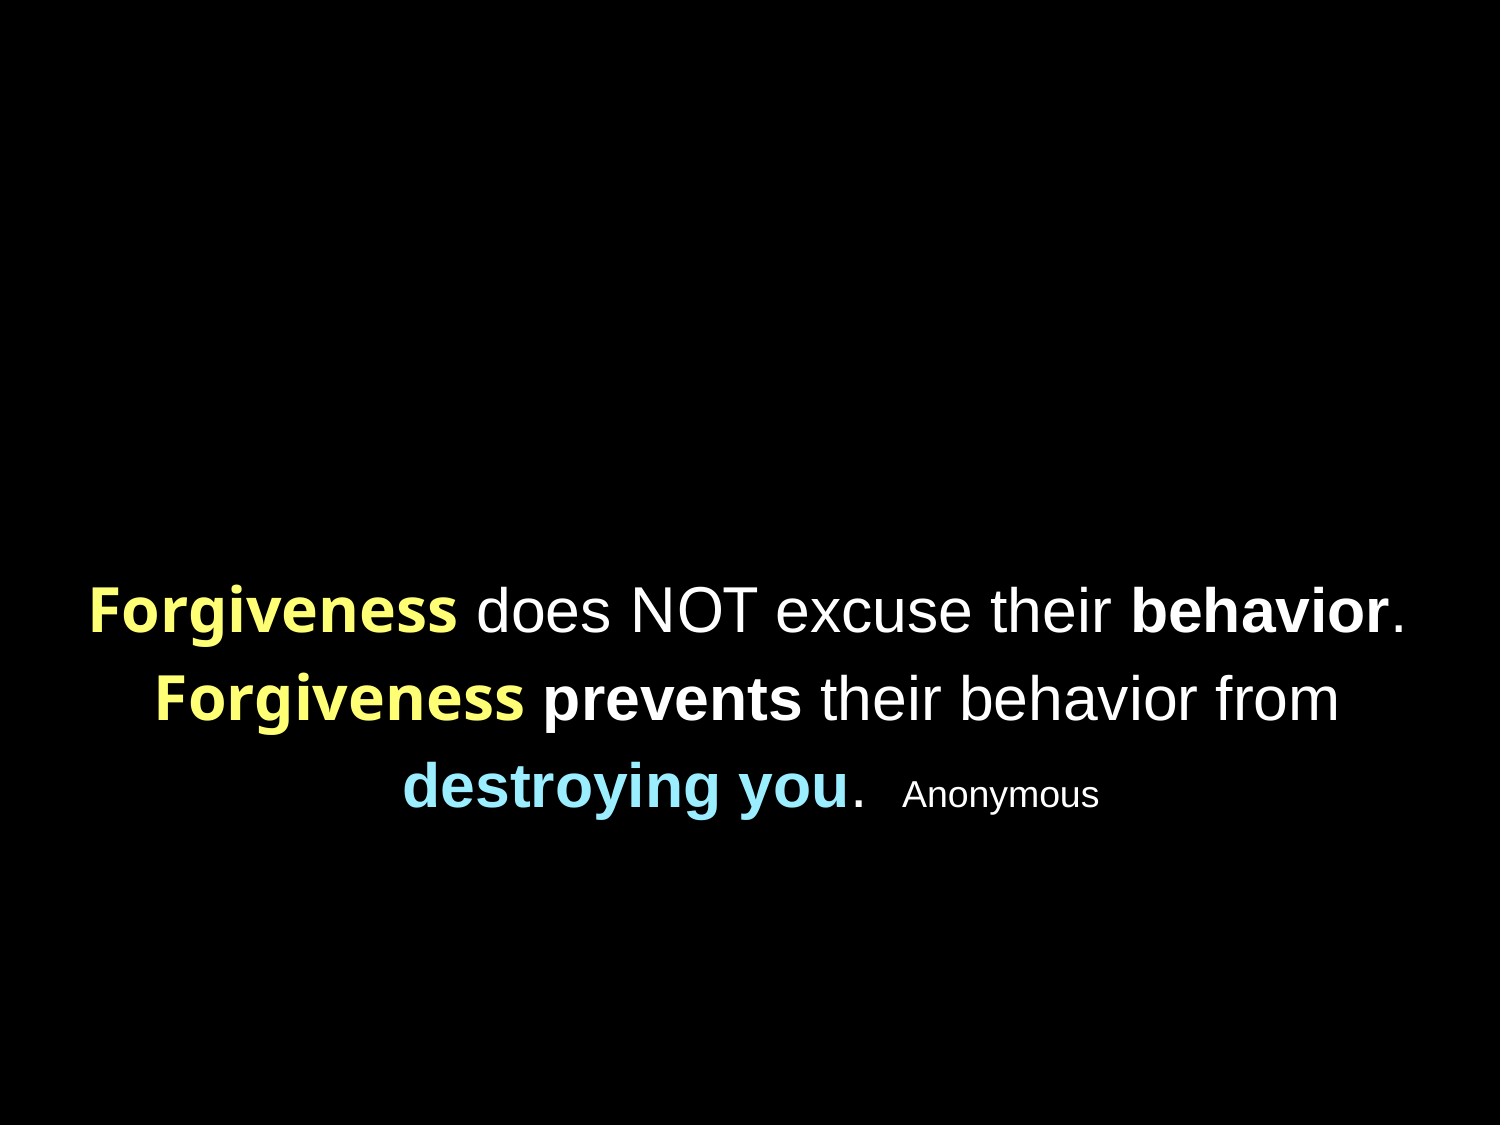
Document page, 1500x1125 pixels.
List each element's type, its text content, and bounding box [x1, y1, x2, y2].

subtitle Forgiveness does NOT excuse their behavior. Forgiveness prevents their behavior from destroying you. Anonymous [12, 562, 1500, 850]
